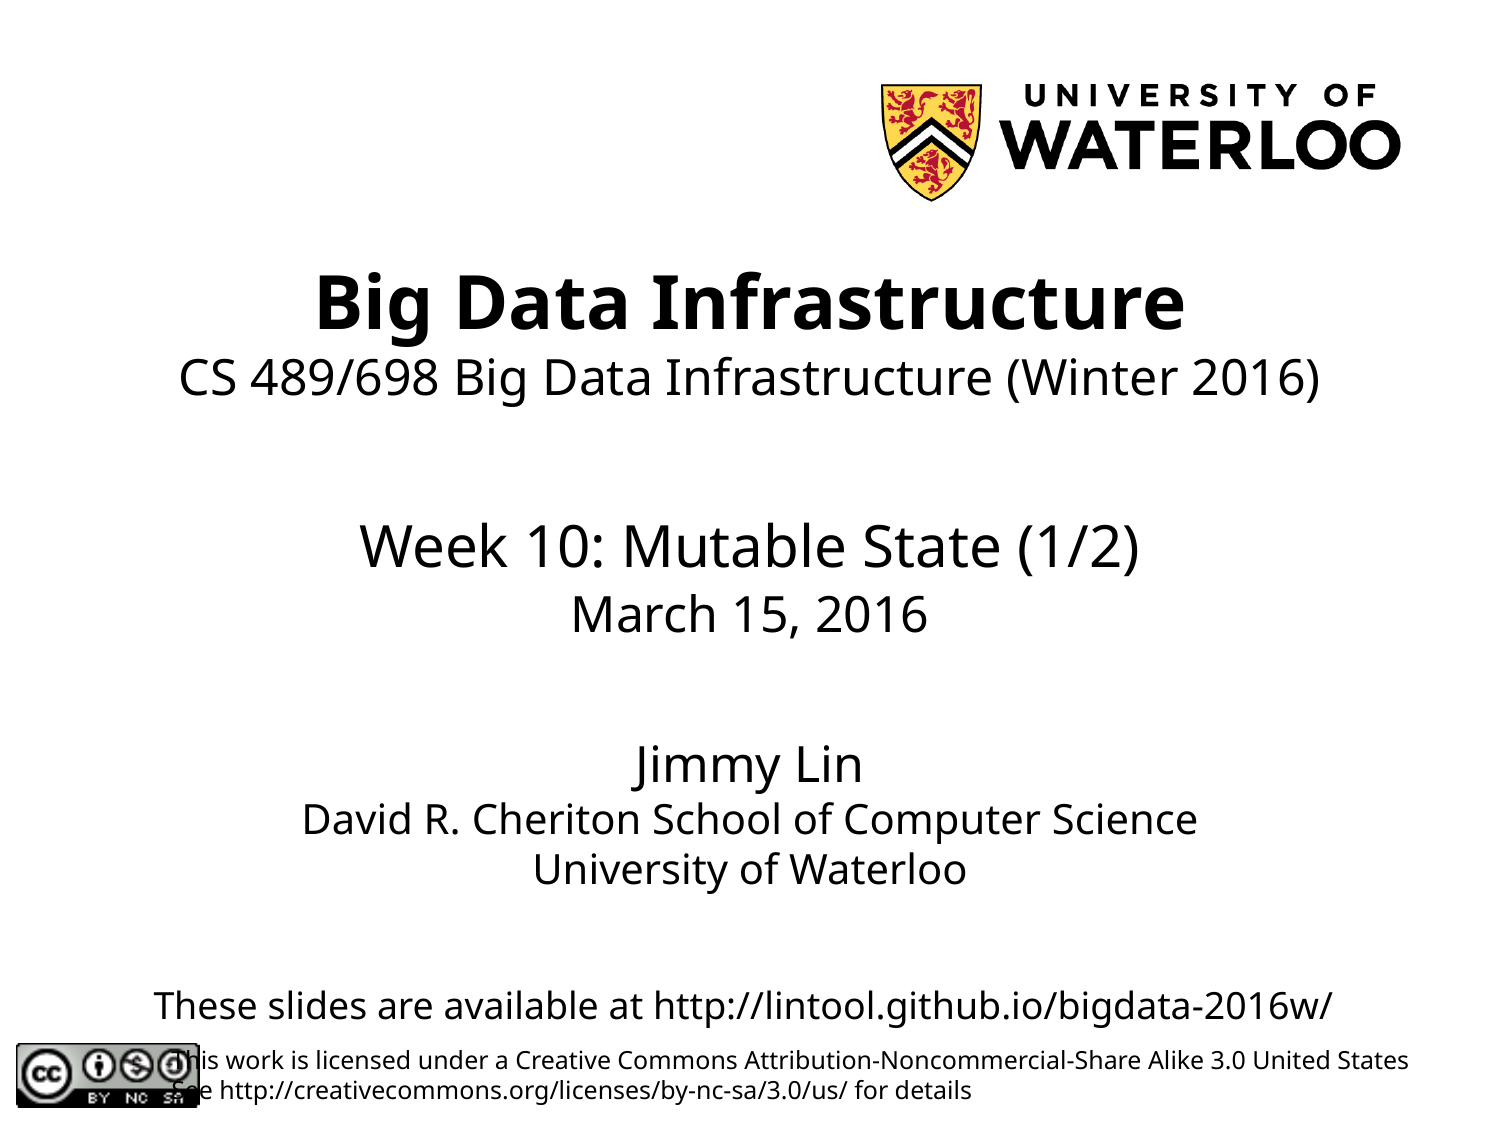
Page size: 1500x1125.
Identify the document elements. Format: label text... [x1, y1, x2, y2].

picture [778, 0, 1500, 290]
text_box CS 489/698 Big Data Infrastructure (Winter 2016) [0, 337, 1500, 413]
text_box Week 10: Mutable State (1/2) [12, 487, 1488, 549]
text_box Jimmy Lin David R. Cheriton School of Computer Science University of Waterloo [12, 750, 1488, 875]
text_box Big Data Infrastructure [12, 224, 1488, 337]
text_box This work is licensed under a Creative Commons Attribution-Noncommercial-Share Alike 3.0 United States See http://creativecommons.org/licenses/by-nc-sa/3.0/us/ for details [156, 1037, 1426, 1113]
picture [16, 1042, 201, 1108]
text_box These slides are available at http://lintool.github.io/bigdata-2016w/ [138, 974, 1349, 1035]
text_box March 15, 2016 [12, 549, 1488, 675]
